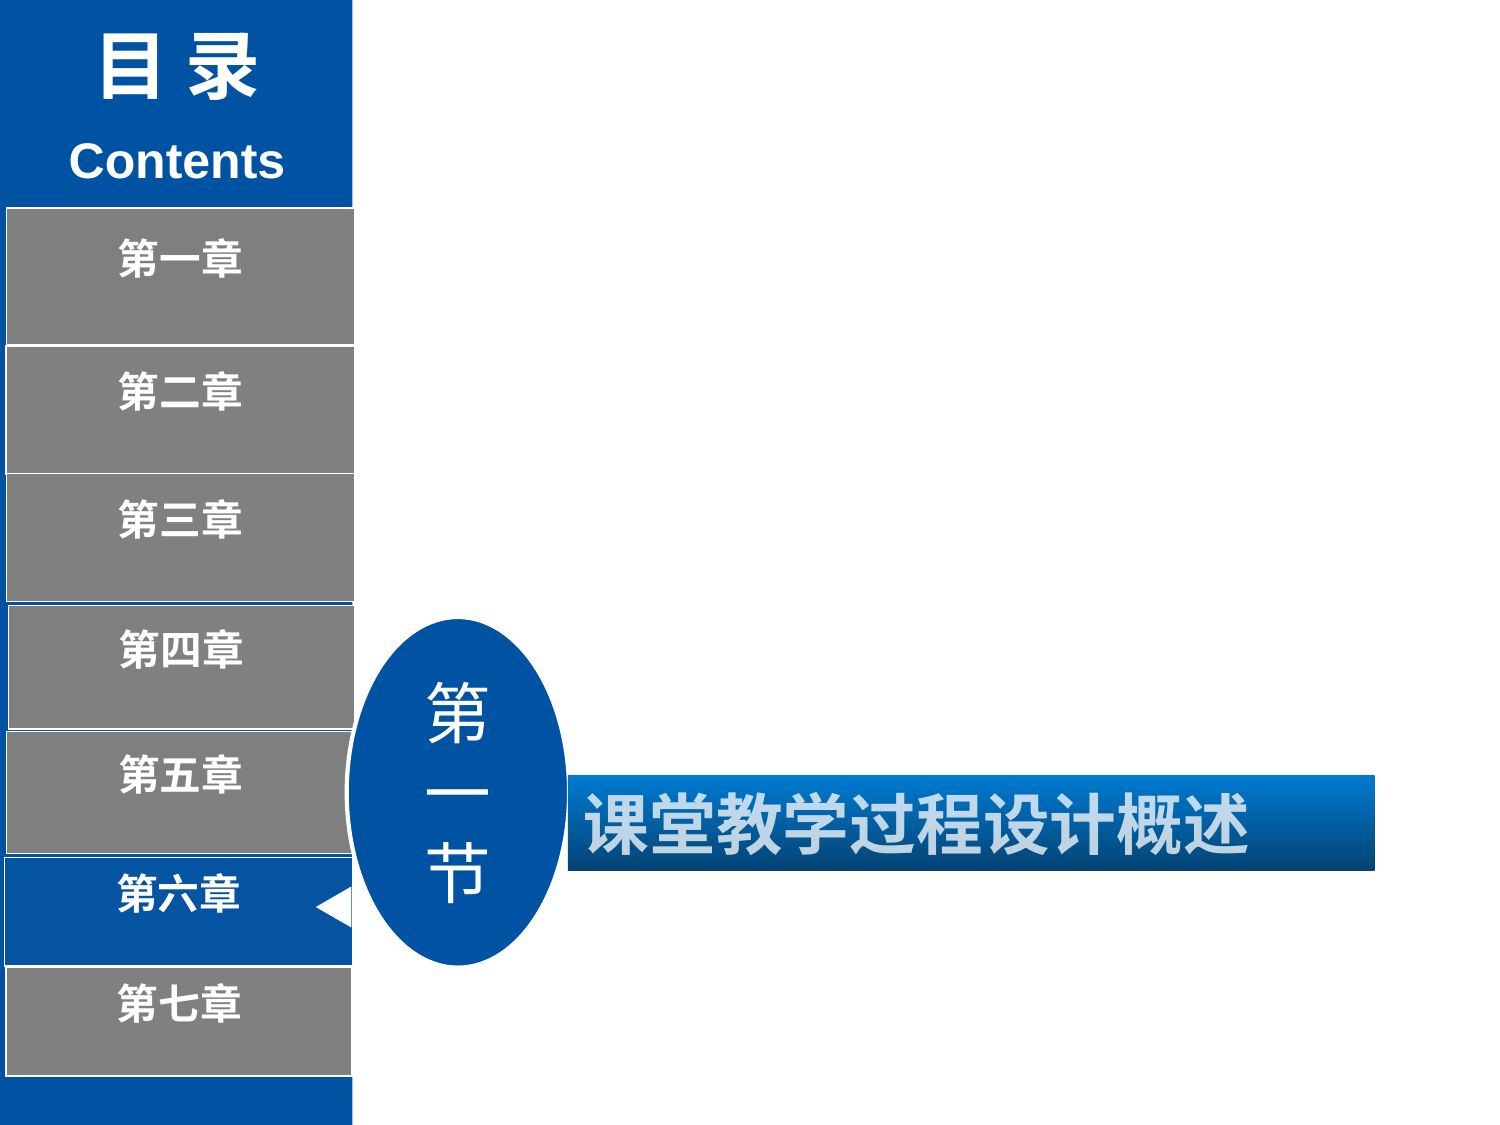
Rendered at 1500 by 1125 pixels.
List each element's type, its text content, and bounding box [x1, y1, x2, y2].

text_box 第二章 [6, 346, 355, 473]
text_box 第五章 [6, 731, 352, 854]
text_box 课堂教学过程设计概述 [567, 775, 1375, 871]
text_box [0, 0, 353, 1125]
text_box [313, 884, 353, 930]
text_box 第三章 [6, 473, 355, 602]
text_box 第一章 [6, 208, 355, 345]
text_box 第四章 [8, 605, 355, 730]
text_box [17, 21, 337, 204]
text_box 第六章 [4, 857, 353, 967]
text_box 第一节 [345, 615, 570, 969]
text_box 第七章 [5, 967, 353, 1076]
